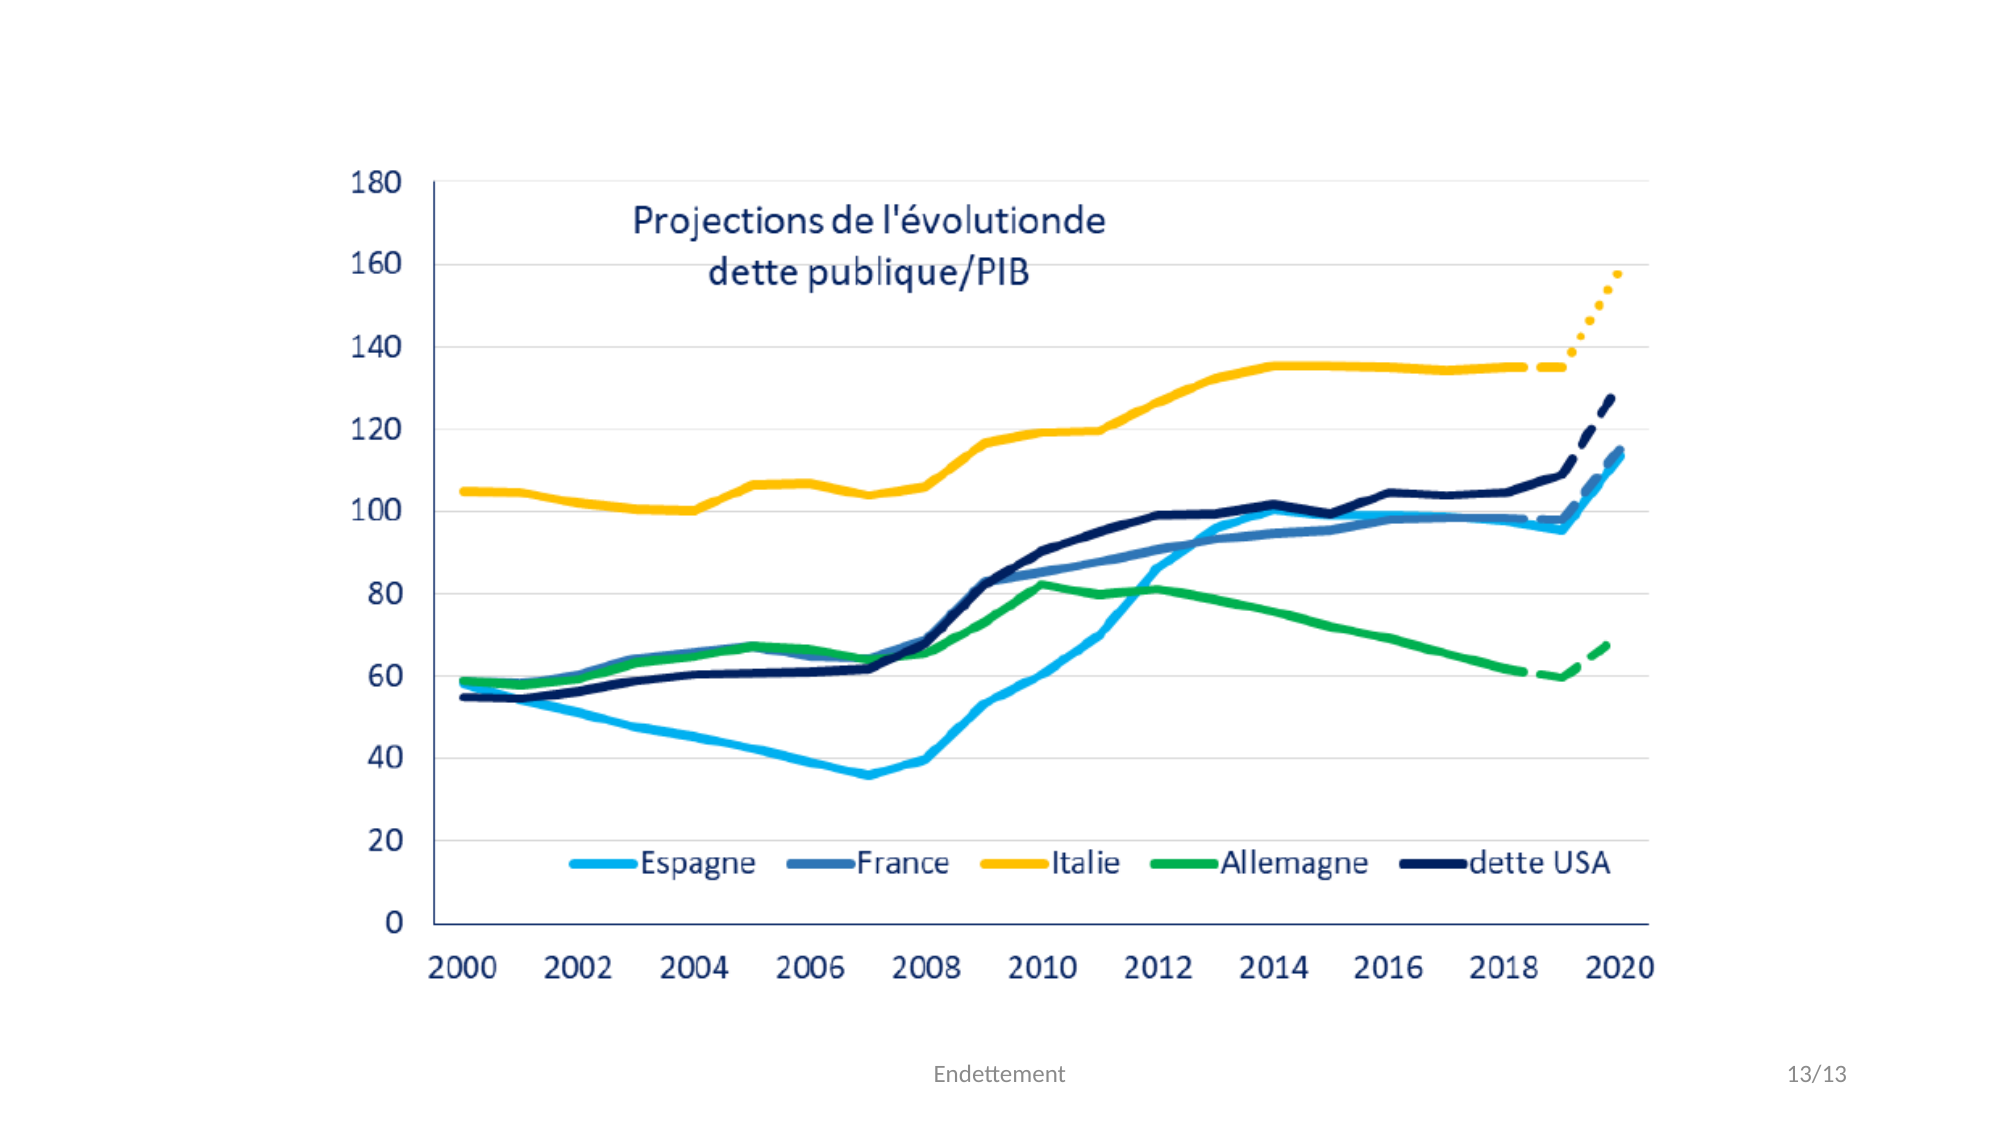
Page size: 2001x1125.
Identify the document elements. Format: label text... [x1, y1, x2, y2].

picture [332, 132, 1709, 1019]
slide_number 13/13 [1412, 1042, 1863, 1103]
footer Endettement [662, 1042, 1338, 1103]
